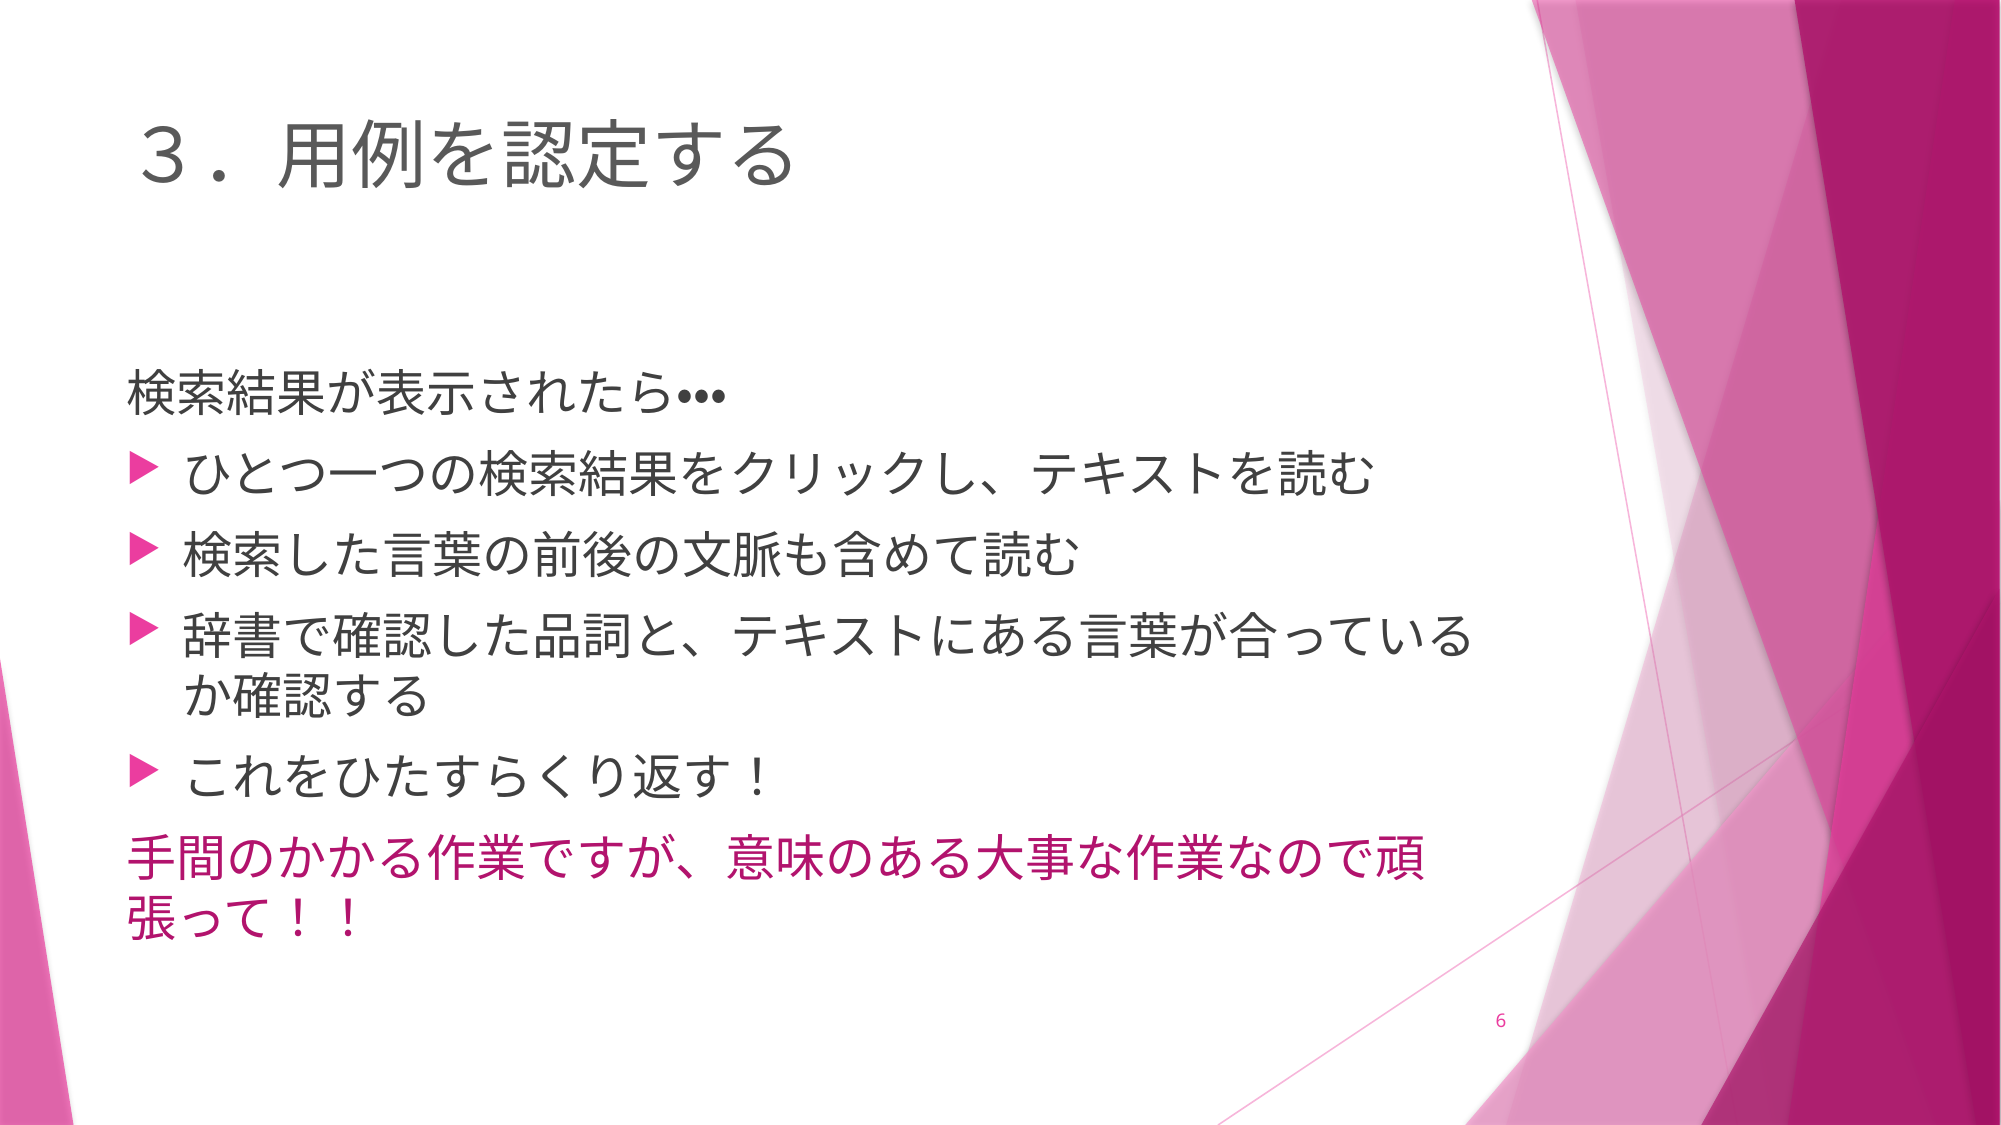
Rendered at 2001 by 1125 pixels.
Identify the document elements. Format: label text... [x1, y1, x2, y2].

list 検索結果が表示されたら・・・ ひとつ一つの検索結果をクリックし、テキストを読む 検索した言葉の前後の文脈も含めて読む 辞書で確認した品詞と、テキストにある言葉が合っているか確認する これをひたすらくり返す！ 手間のかかる作業ですが、意味のある大事な作業なので頑張って！！ [111, 354, 1522, 992]
slide_number 6 [1409, 991, 1522, 1051]
title ３．用例を認定する [111, 99, 1522, 317]
